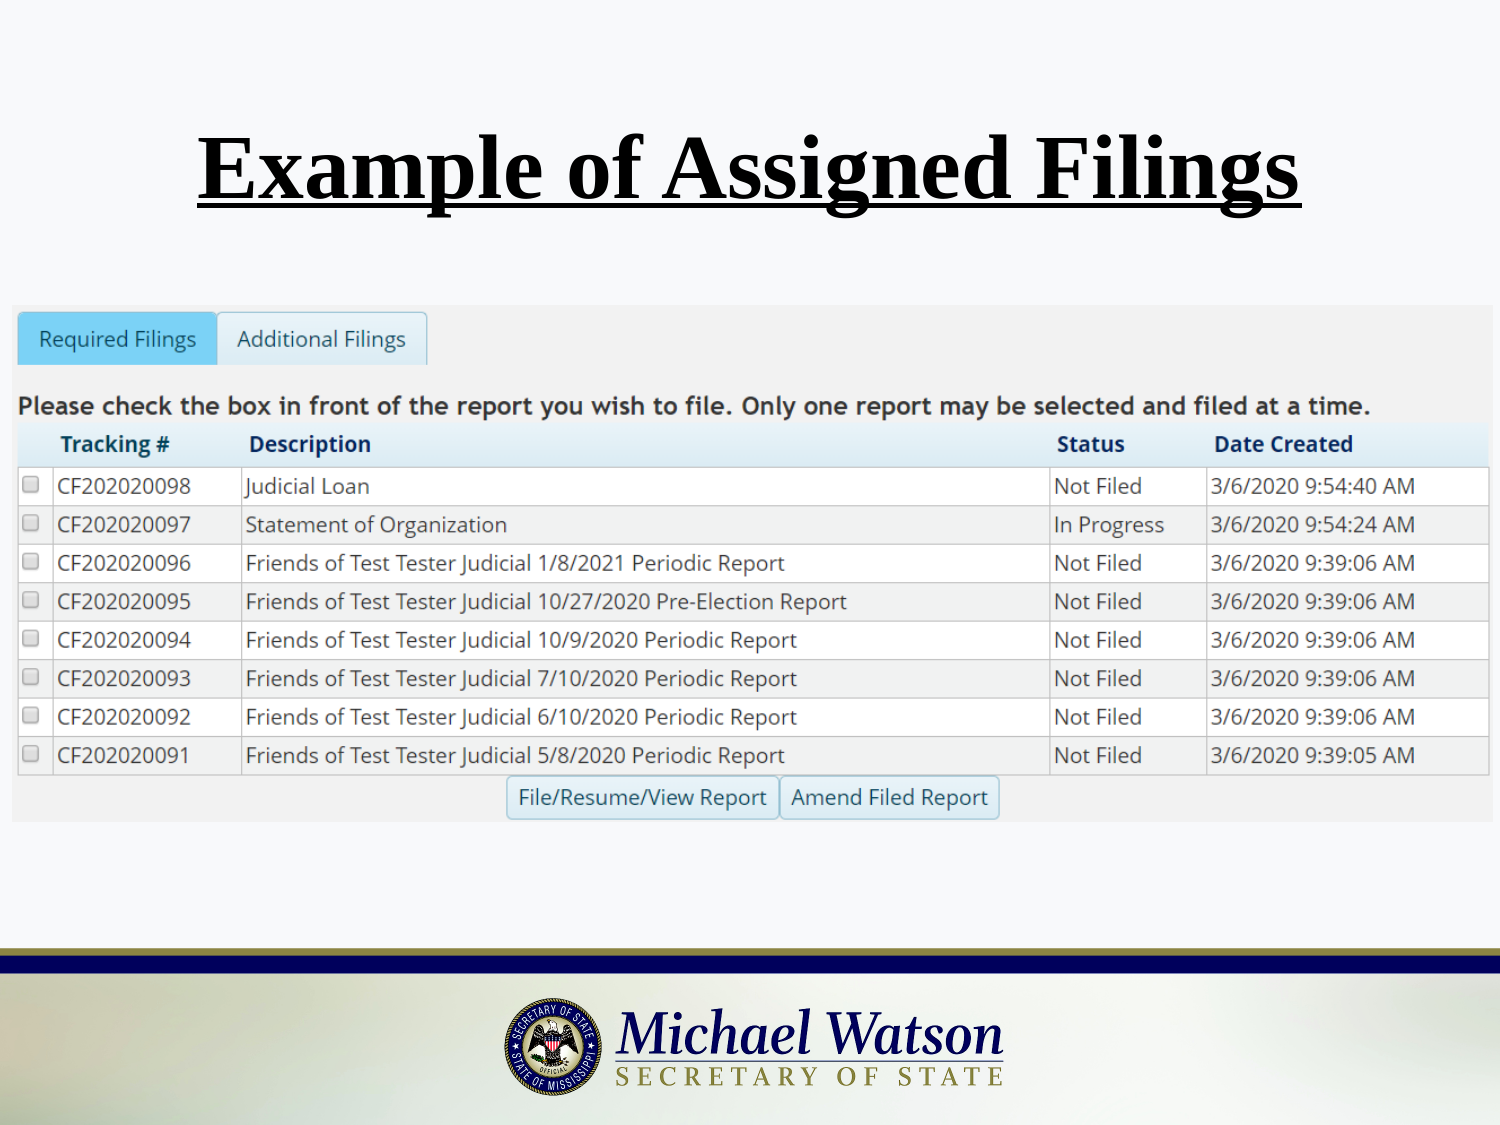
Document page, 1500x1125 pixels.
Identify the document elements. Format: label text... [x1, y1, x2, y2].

title Example of Assigned Filings [103, 59, 1397, 278]
picture [0, 0, 1500, 1125]
